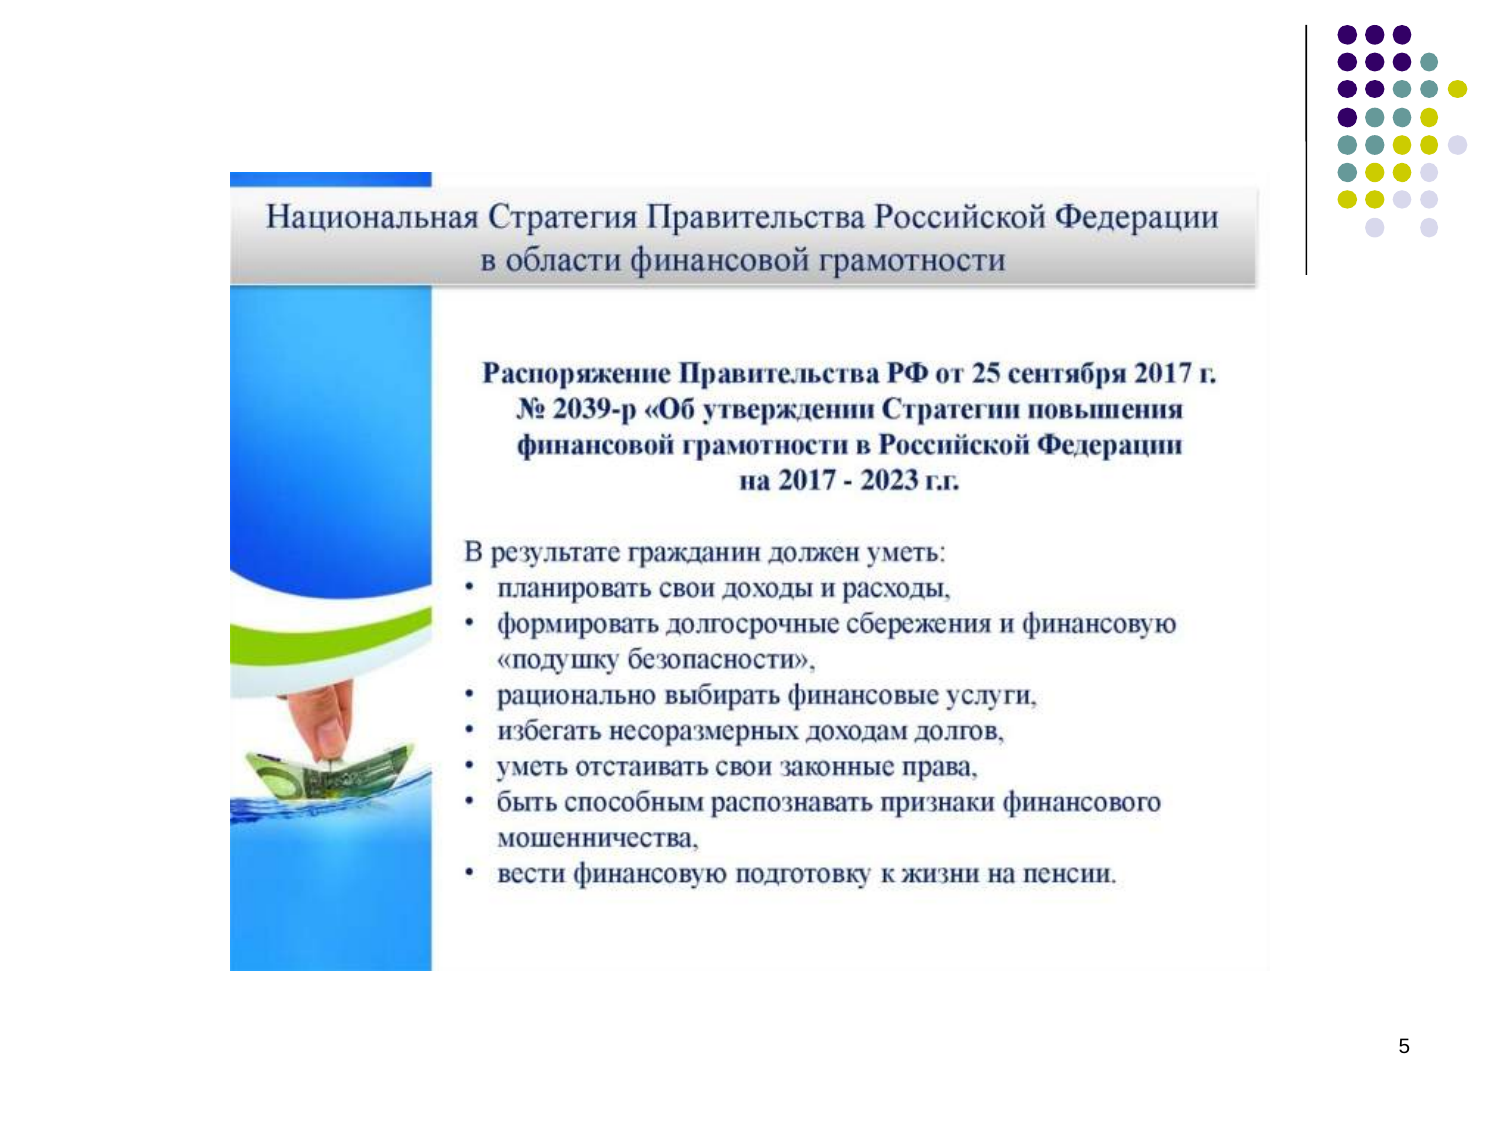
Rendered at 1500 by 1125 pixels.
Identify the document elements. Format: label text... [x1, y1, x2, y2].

slide_number 5 [1074, 1024, 1426, 1101]
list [229, 172, 1270, 971]
